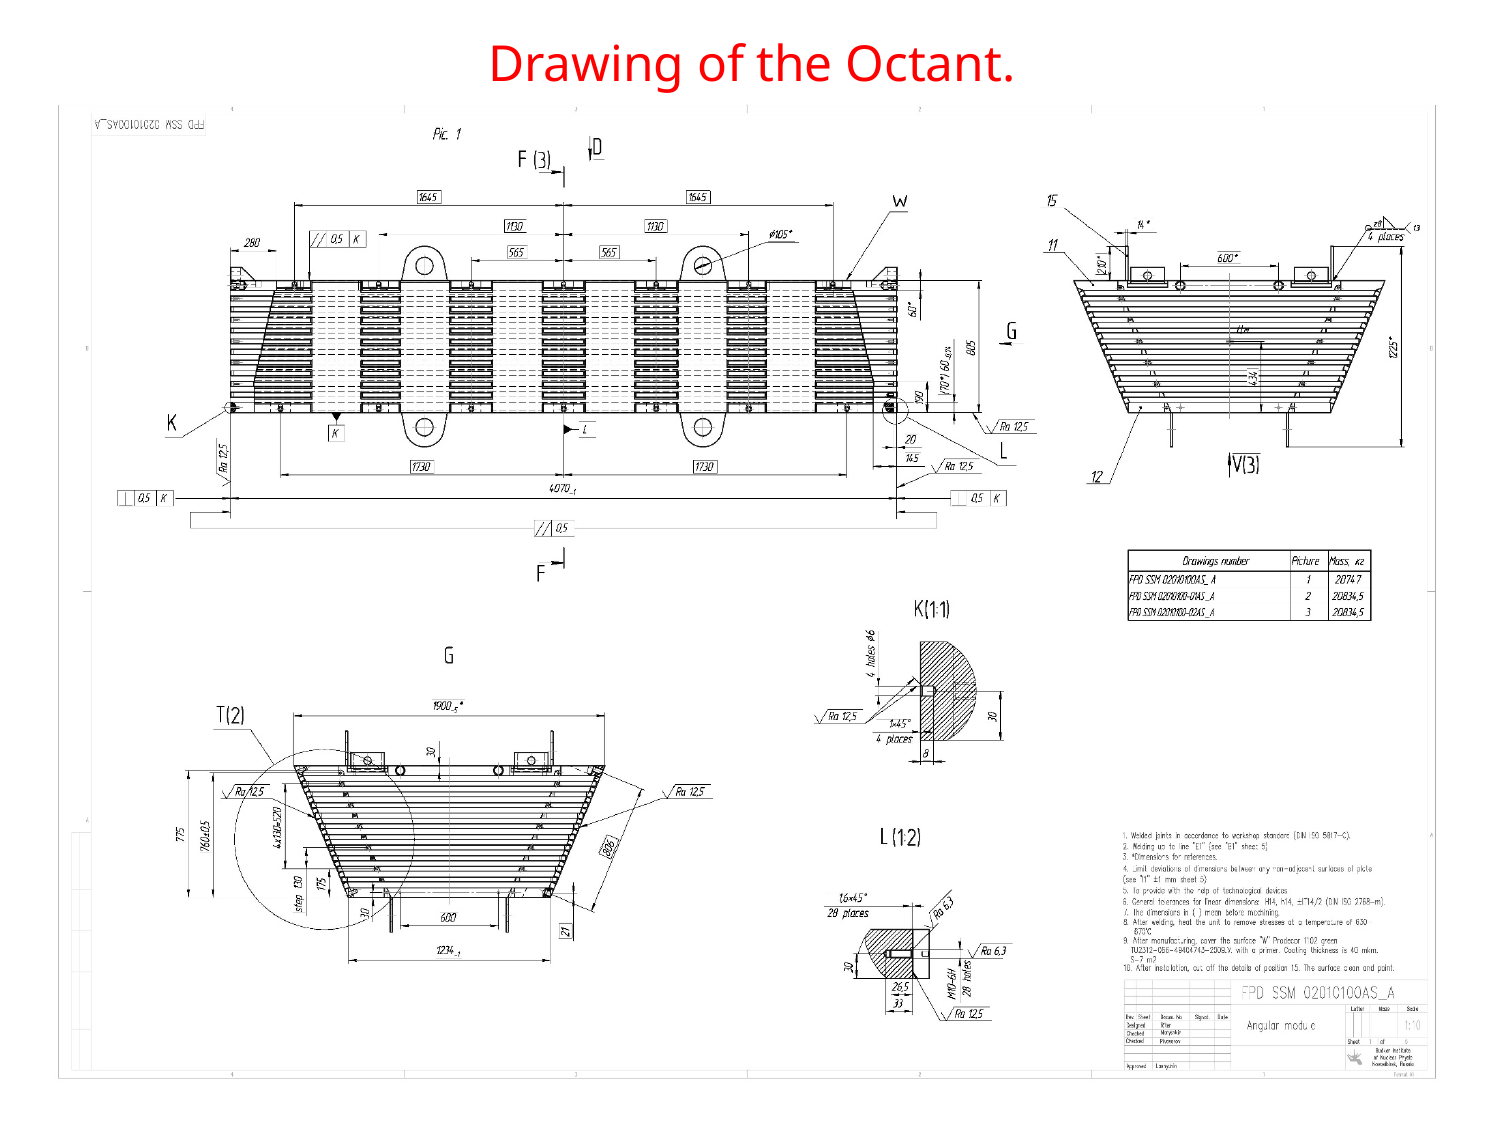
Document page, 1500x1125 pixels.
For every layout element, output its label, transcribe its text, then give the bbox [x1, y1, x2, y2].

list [52, 99, 1445, 1083]
title Drawing of the Octant. [76, 30, 1427, 99]
